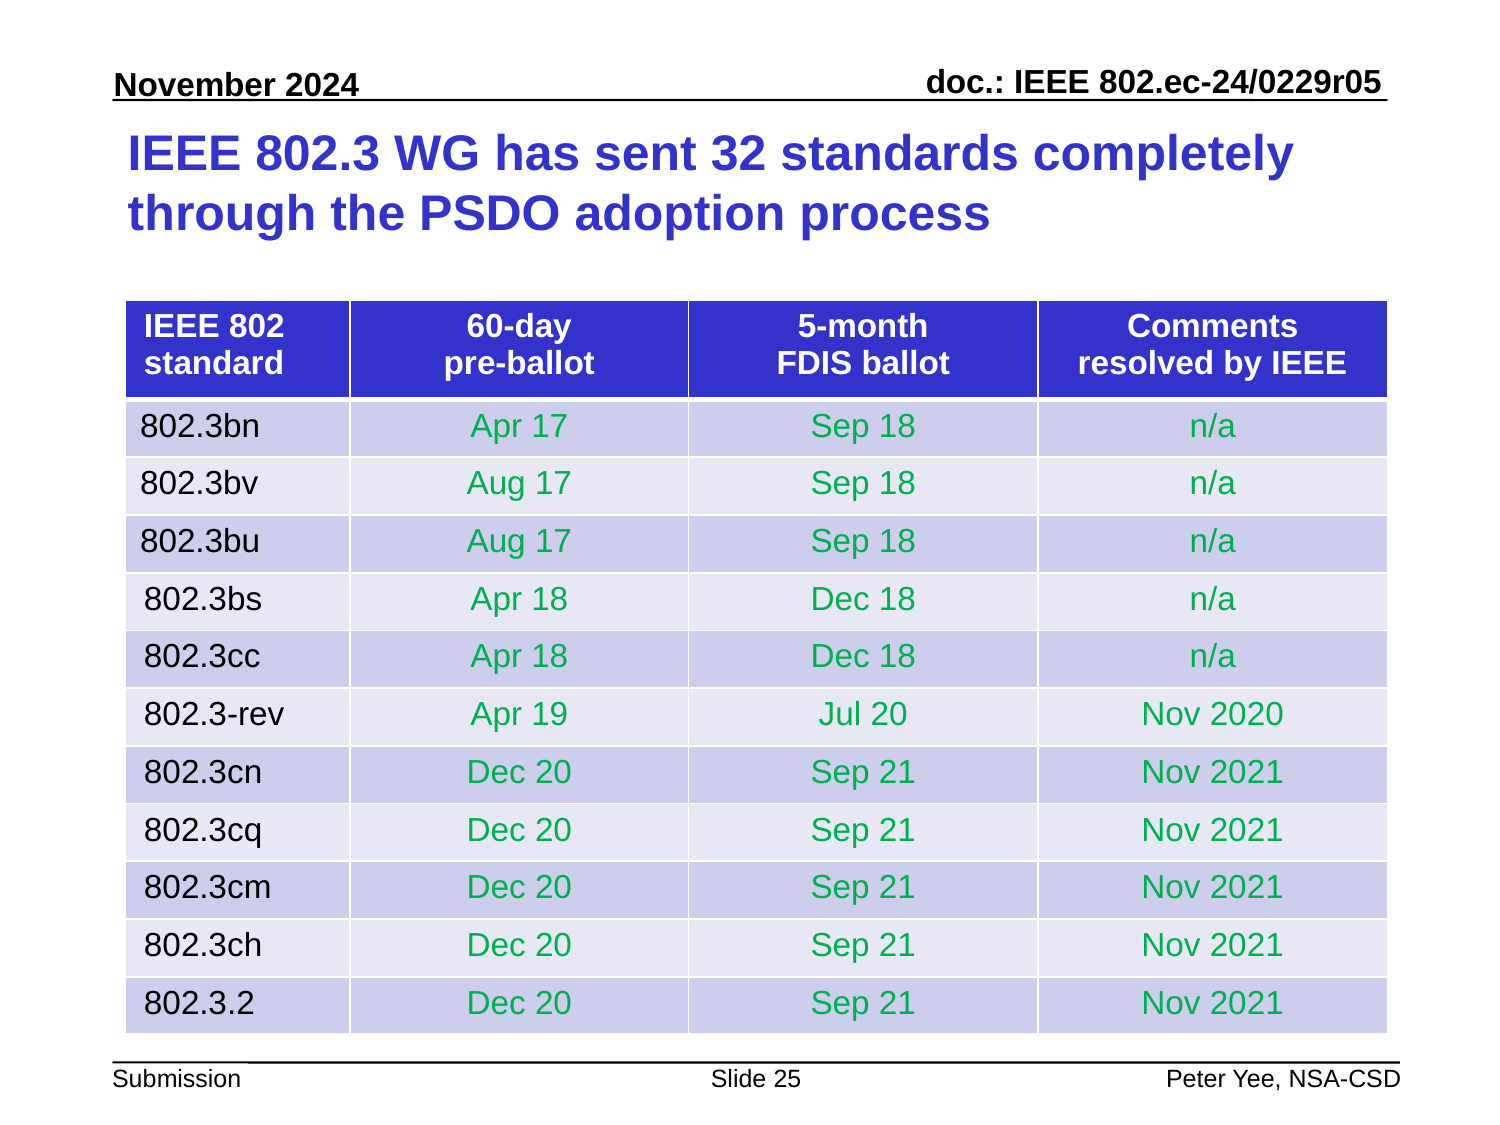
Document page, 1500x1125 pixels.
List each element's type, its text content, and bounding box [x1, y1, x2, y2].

table_cell Sep 21 [689, 804, 1037, 860]
table_cell Dec 20 [351, 747, 688, 803]
table_cell 802.3bv [126, 458, 349, 514]
table_cell Dec 18 [689, 574, 1037, 630]
table_cell 802.3ch [126, 920, 349, 976]
table_cell Dec 20 [351, 862, 688, 918]
table_header Comments resolved by IEEE [1039, 301, 1387, 397]
table_cell Apr 18 [351, 574, 688, 630]
table_header 5-month FDIS ballot [689, 301, 1037, 397]
table_cell Apr 17 [351, 402, 688, 456]
table_cell 802.3-rev [126, 689, 349, 745]
table_cell Dec 20 [351, 920, 688, 976]
table_cell Nov 2020 [1039, 689, 1387, 745]
table_cell Nov 2021 [1039, 747, 1387, 803]
table_header IEEE 802 standard [126, 301, 349, 397]
table_cell n/a [1039, 458, 1387, 514]
table_cell Sep 18 [689, 458, 1037, 514]
table_cell 802.3.2 [126, 978, 349, 1033]
table_header 60-day pre-ballot [351, 301, 688, 397]
footer Peter Yee, NSA-CSD [1164, 1061, 1402, 1093]
table_cell 802.3cm [126, 862, 349, 918]
table_cell Nov 2021 [1039, 862, 1387, 918]
table_cell Sep 21 [689, 862, 1037, 918]
table_cell Nov 2021 [1039, 920, 1387, 976]
title IEEE 802.3 WG has sent 32 standards completely through the PSDO adoption process [112, 112, 1388, 288]
table_cell Sep 21 [689, 978, 1037, 1033]
table_cell Sep 18 [689, 402, 1037, 456]
table_cell n/a [1039, 516, 1387, 572]
table_cell Sep 21 [689, 920, 1037, 976]
table_cell n/a [1039, 402, 1387, 456]
table_cell 802.3cn [126, 747, 349, 803]
table_cell 802.3bn [126, 402, 349, 456]
table_cell n/a [1039, 631, 1387, 687]
table_cell Sep 18 [689, 516, 1037, 572]
table_cell Dec 20 [351, 804, 688, 860]
table_cell Nov 2021 [1039, 978, 1387, 1033]
table_cell Dec 20 [351, 978, 688, 1033]
table_cell n/a [1039, 574, 1387, 630]
table_cell 802.3cq [126, 804, 349, 860]
table_cell Nov 2021 [1039, 804, 1387, 860]
table_cell 802.3bu [126, 516, 349, 572]
table_cell Jul 20 [689, 689, 1037, 745]
table_cell Apr 19 [351, 689, 688, 745]
table_cell 802.3bs [126, 574, 349, 630]
table_cell Apr 18 [351, 631, 688, 687]
table_cell Sep 21 [689, 747, 1037, 803]
table_cell Aug 17 [351, 516, 688, 572]
table_cell Dec 18 [689, 631, 1037, 687]
table_cell Aug 17 [351, 458, 688, 514]
table_cell 802.3cc [126, 631, 349, 687]
slide_number Slide 25 [709, 1061, 803, 1093]
